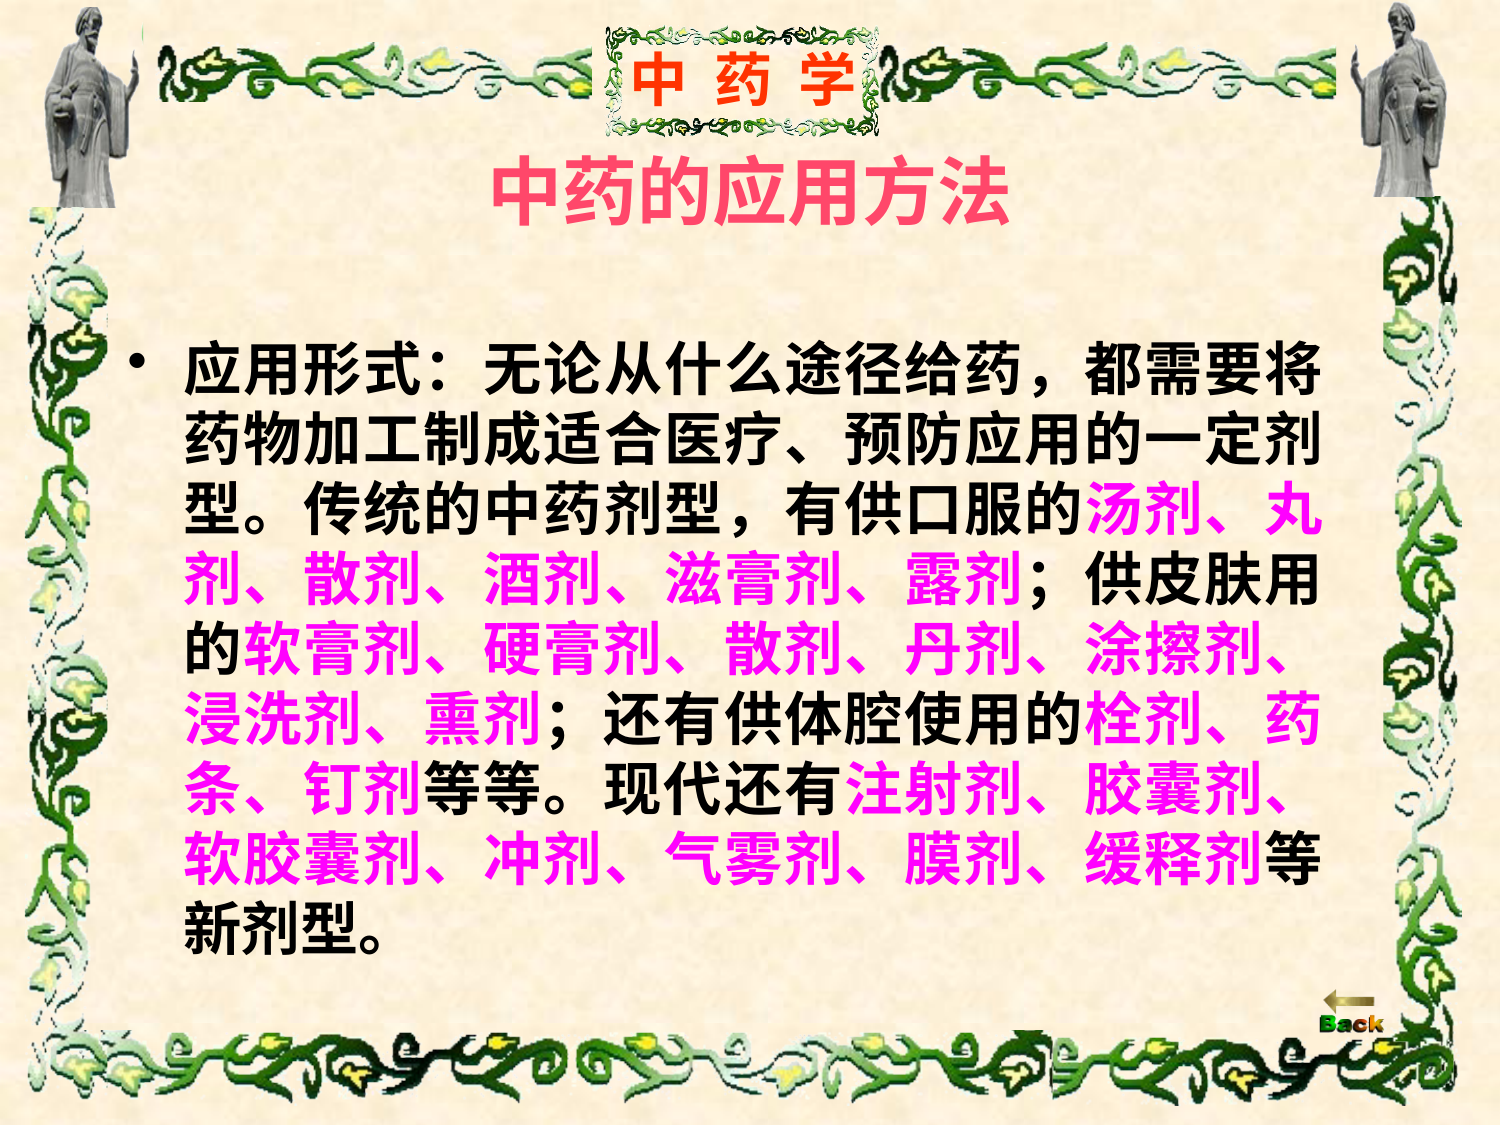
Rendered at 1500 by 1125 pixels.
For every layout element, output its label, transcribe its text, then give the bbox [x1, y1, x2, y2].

picture [0, 0, 1500, 1125]
title 中药的应用方法 [112, 137, 1388, 288]
list 应用形式：无论从什么途径给药，都需要将药物加工制成适合医疗、预防应用的一定剂型。传统的中药剂型，有供口服的汤剂、丸剂、散剂、酒剂、滋膏剂、露剂；供皮肤用的软膏剂、硬膏剂、散剂、丹剂、涂擦剂、浸洗剂、熏剂；还有供体腔使用的栓剂、药条、钉剂等等。现代还有注射剂、胶囊剂、软胶囊剂、冲剂、气雾剂、膜剂、缓释剂等新剂型。 [112, 324, 1338, 1000]
